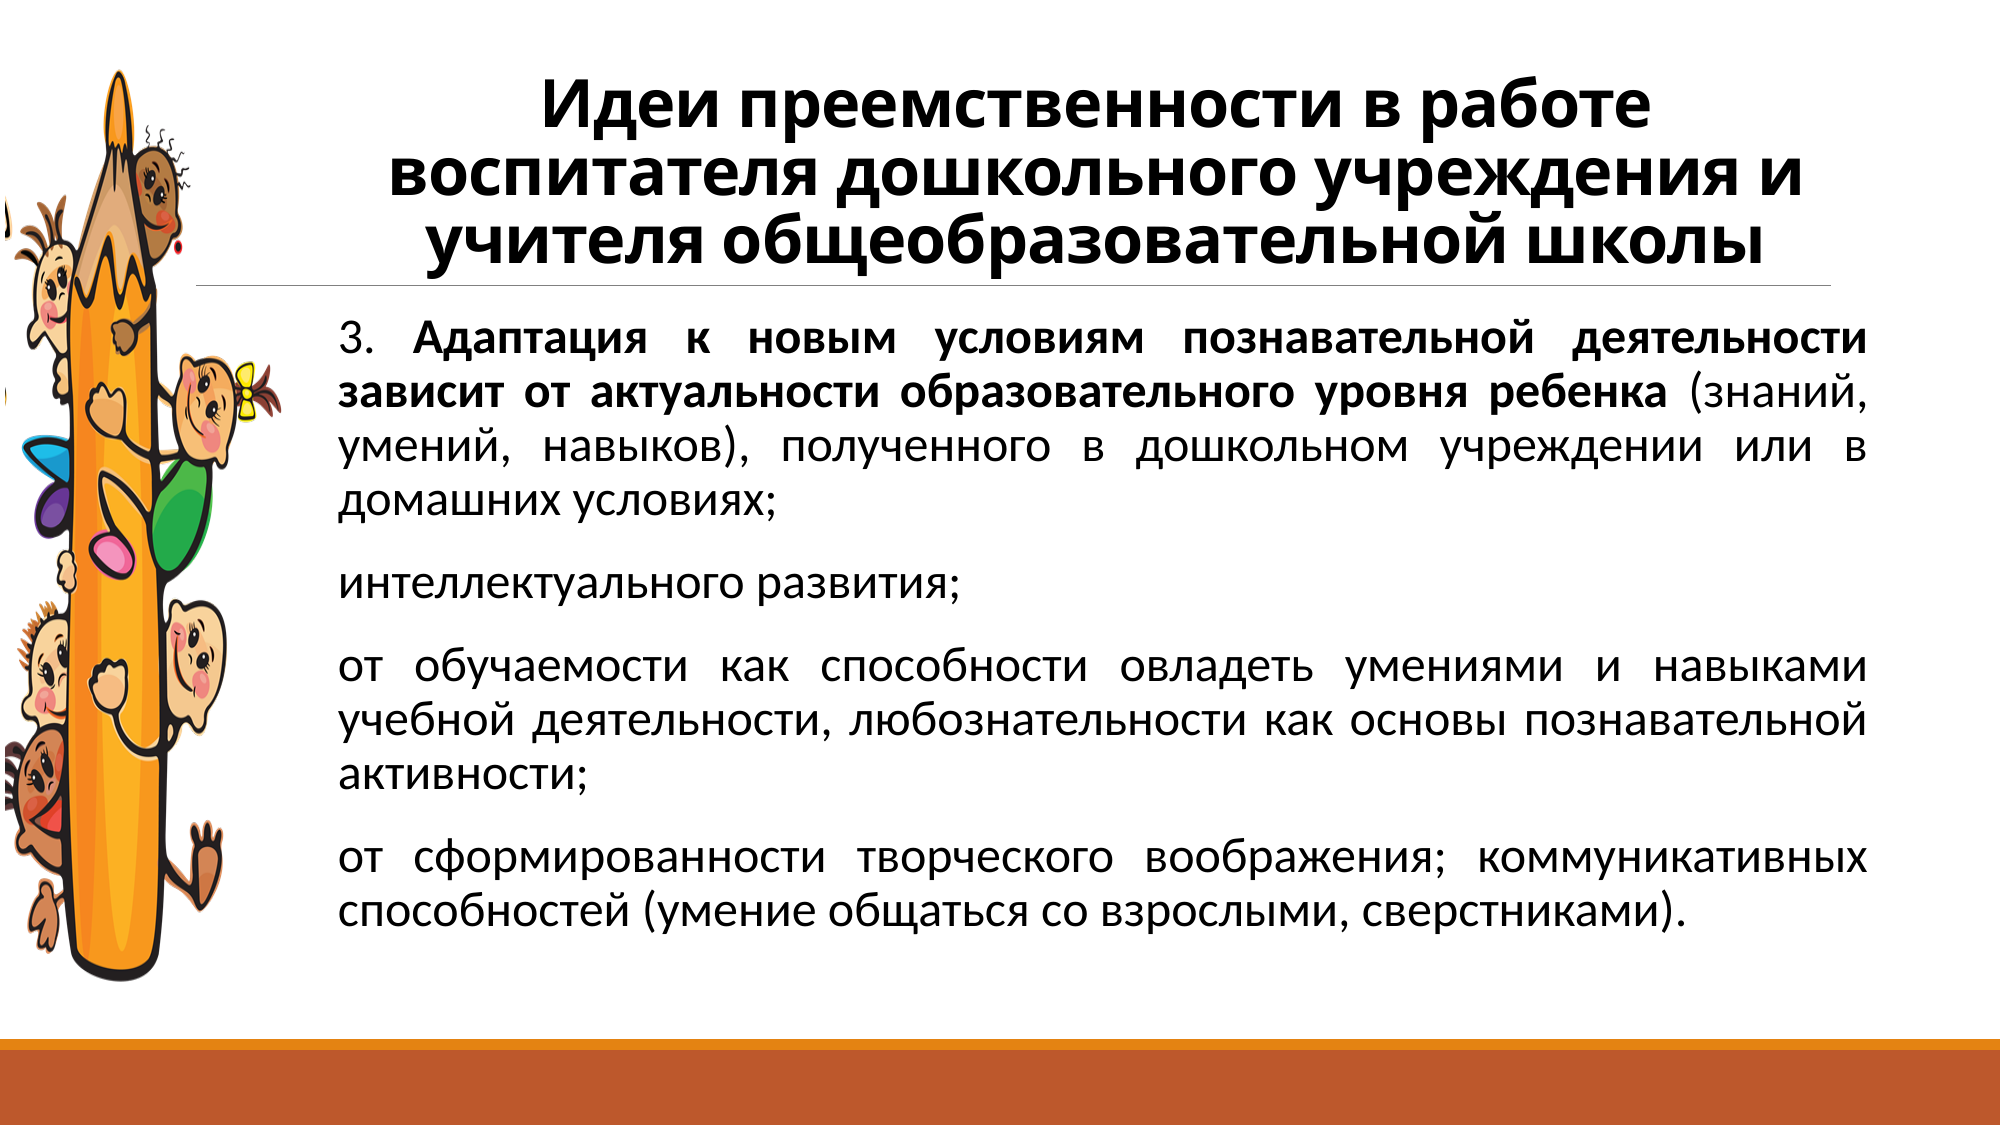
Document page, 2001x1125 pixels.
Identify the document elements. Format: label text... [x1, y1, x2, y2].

list 3. Адаптация к новым условиям познавательной деятельности зависит от актуальности образовательного уровня ребенка (знаний, умений, навыков), полученного в дошкольном учреждении или в домашних условиях; интеллектуального развития; от обучаемости как способности овладеть умениями и навыками учебной деятельности, любознательности как основы познавательной активности; от сформированности творческого воображения; коммуникативных способностей (умение общаться со взрослыми, сверстниками). [322, 302, 1869, 1000]
title Идеи преемственности в работе воспитателя дошкольного учреждения и учителя общеобразовательной школы [322, 47, 1869, 285]
picture [4, 46, 283, 1001]
